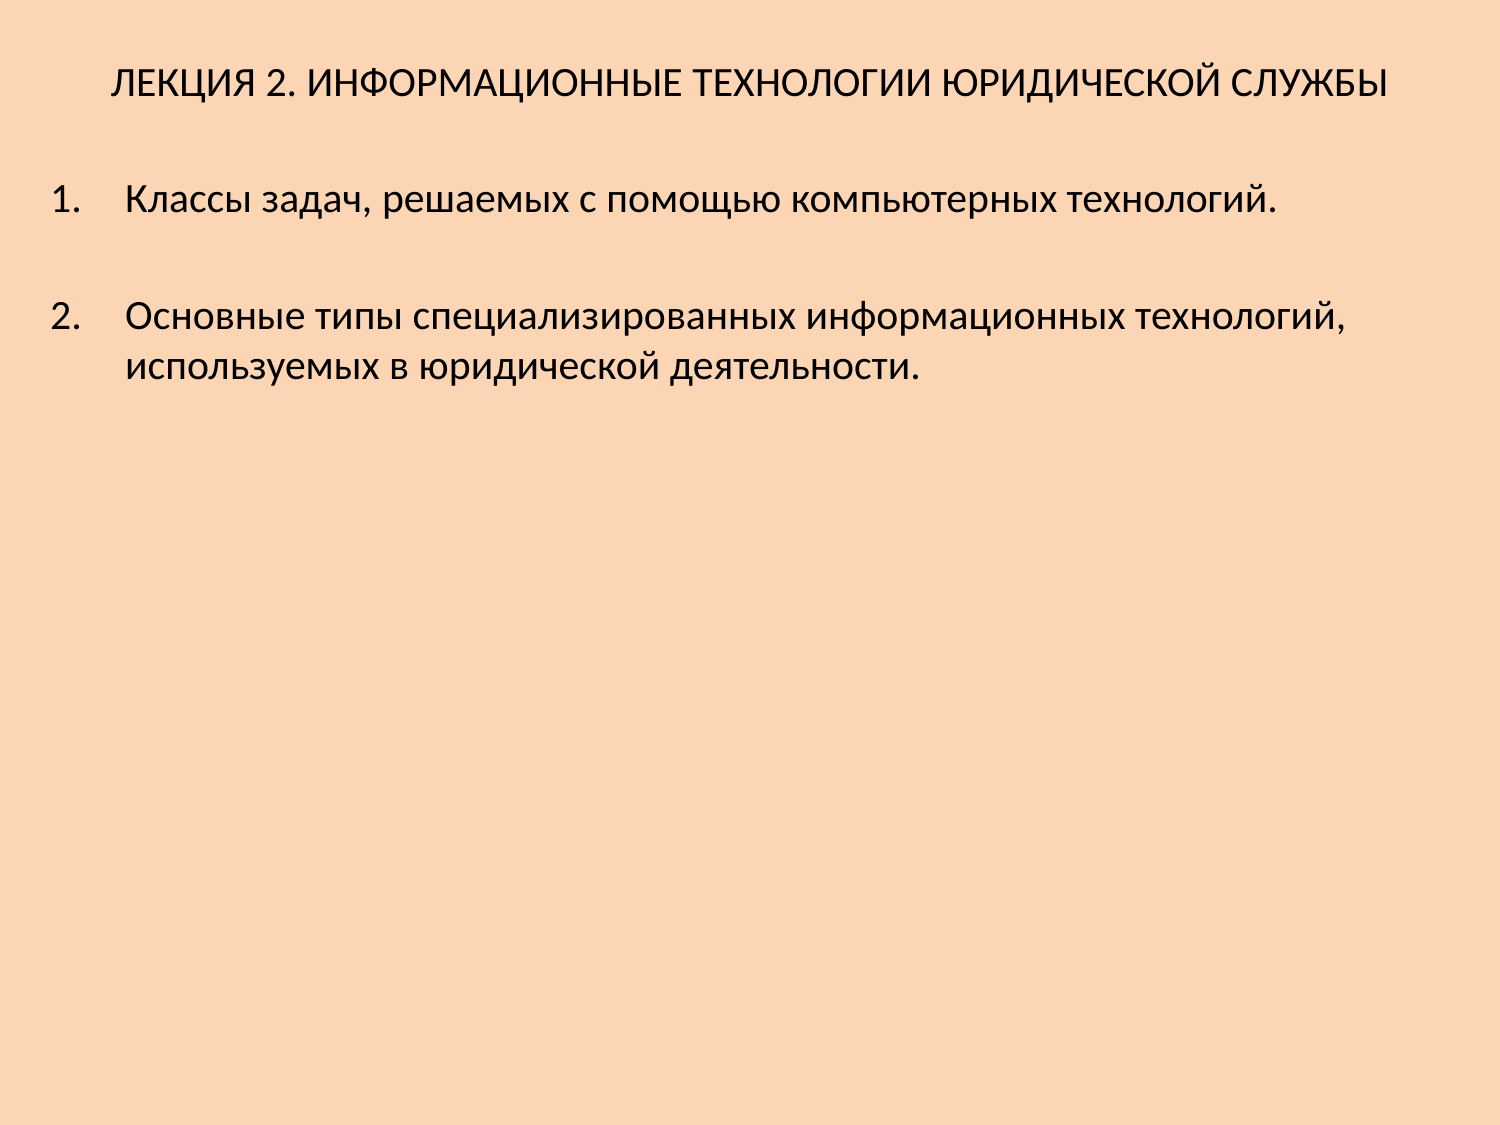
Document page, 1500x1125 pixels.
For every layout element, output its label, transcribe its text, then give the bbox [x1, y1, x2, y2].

list ЛЕКЦИЯ 2. ИНФОРМАЦИОННЫЕ ТЕХНОЛОГИИ ЮРИДИЧЕСКОЙ СЛУЖБЫ Классы задач, решаемых с помощью компьютерных технологий. Основные типы специализированных информационных технологий, используемых в юридической деятельности. [35, 46, 1465, 1005]
